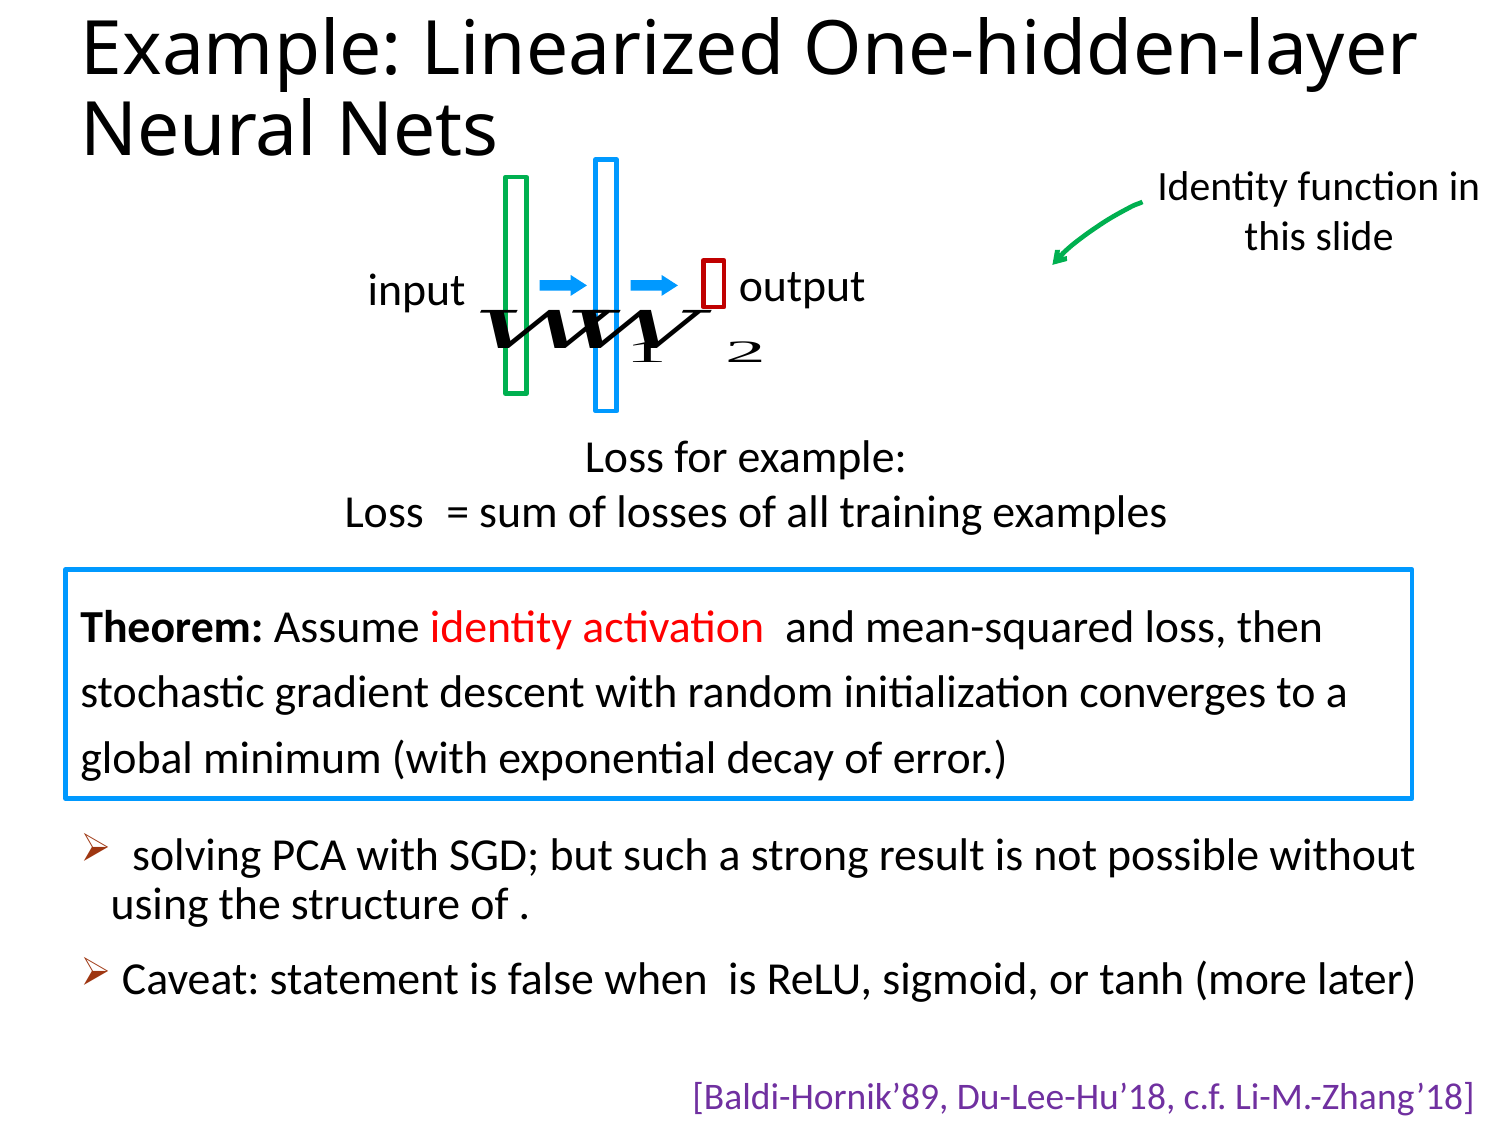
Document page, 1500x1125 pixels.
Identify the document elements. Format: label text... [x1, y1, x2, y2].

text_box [323, 159, 1203, 411]
title Example: Linearized One-hidden-layer Neural Nets [65, 10, 1471, 172]
text_box Identity function in this slide [1142, 151, 1496, 267]
text_box [Baldi-Hornik’89, Du-Lee-Hu’18, c.f. Li-M.-Zhang’18] [677, 1064, 1493, 1125]
